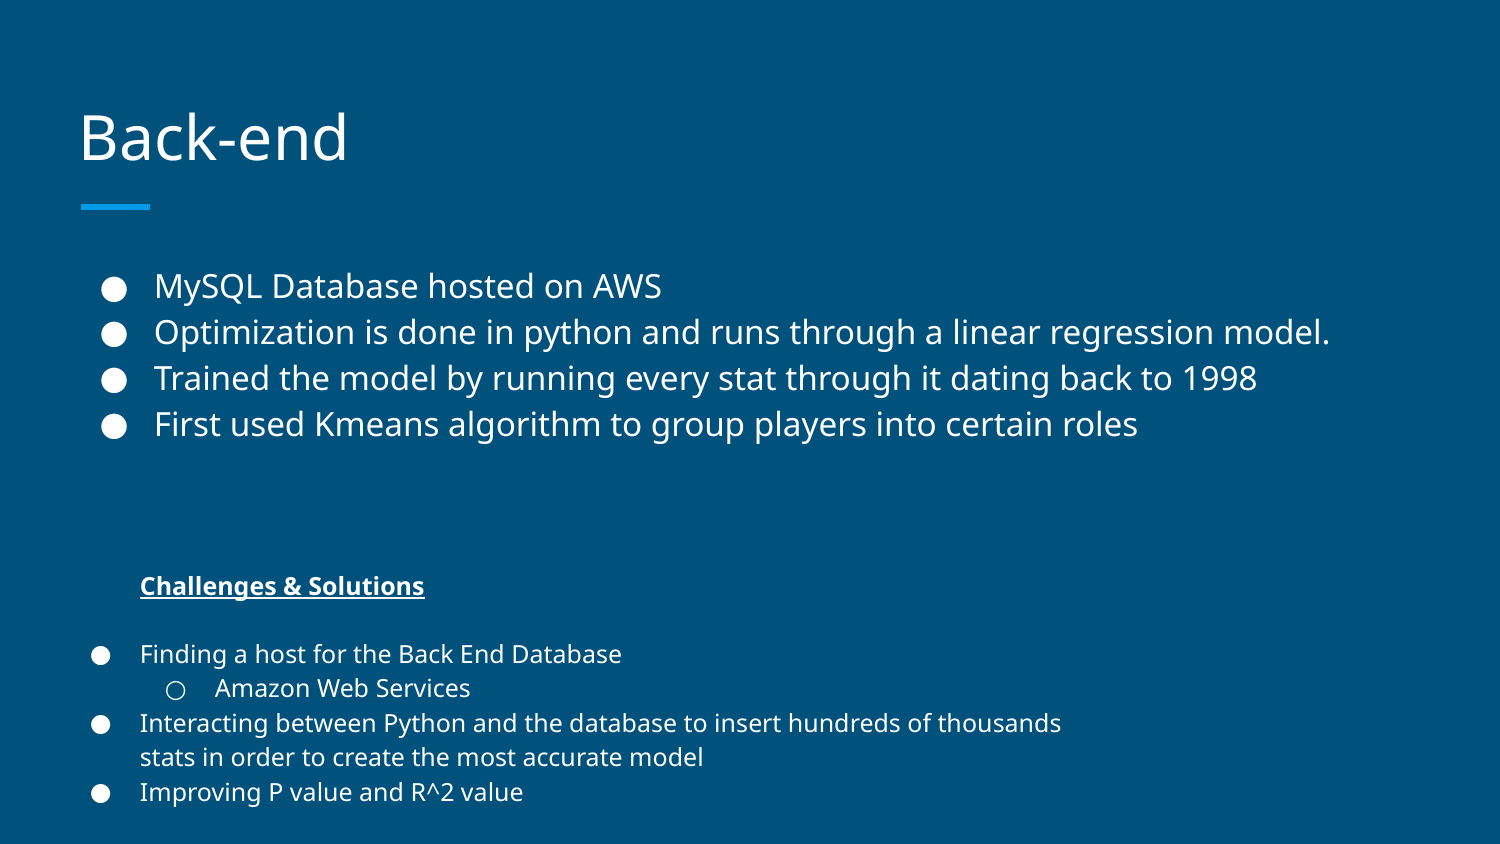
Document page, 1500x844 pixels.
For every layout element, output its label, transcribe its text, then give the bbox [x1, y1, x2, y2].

title Back-end [63, 75, 1437, 188]
text_box Challenges & Solutions Finding a host for the Back End Database Amazon Web Services Interacting between Python and the database to insert hundreds of thousands stats in order to create the most accurate model Improving P value and R^2 value [49, 551, 1099, 830]
list MySQL Database hosted on AWS Optimization is done in python and runs through a linear regression model. Trained the model by running every stat through it dating back to 1998 First used Kmeans algorithm to group players into certain roles [63, 244, 1437, 508]
